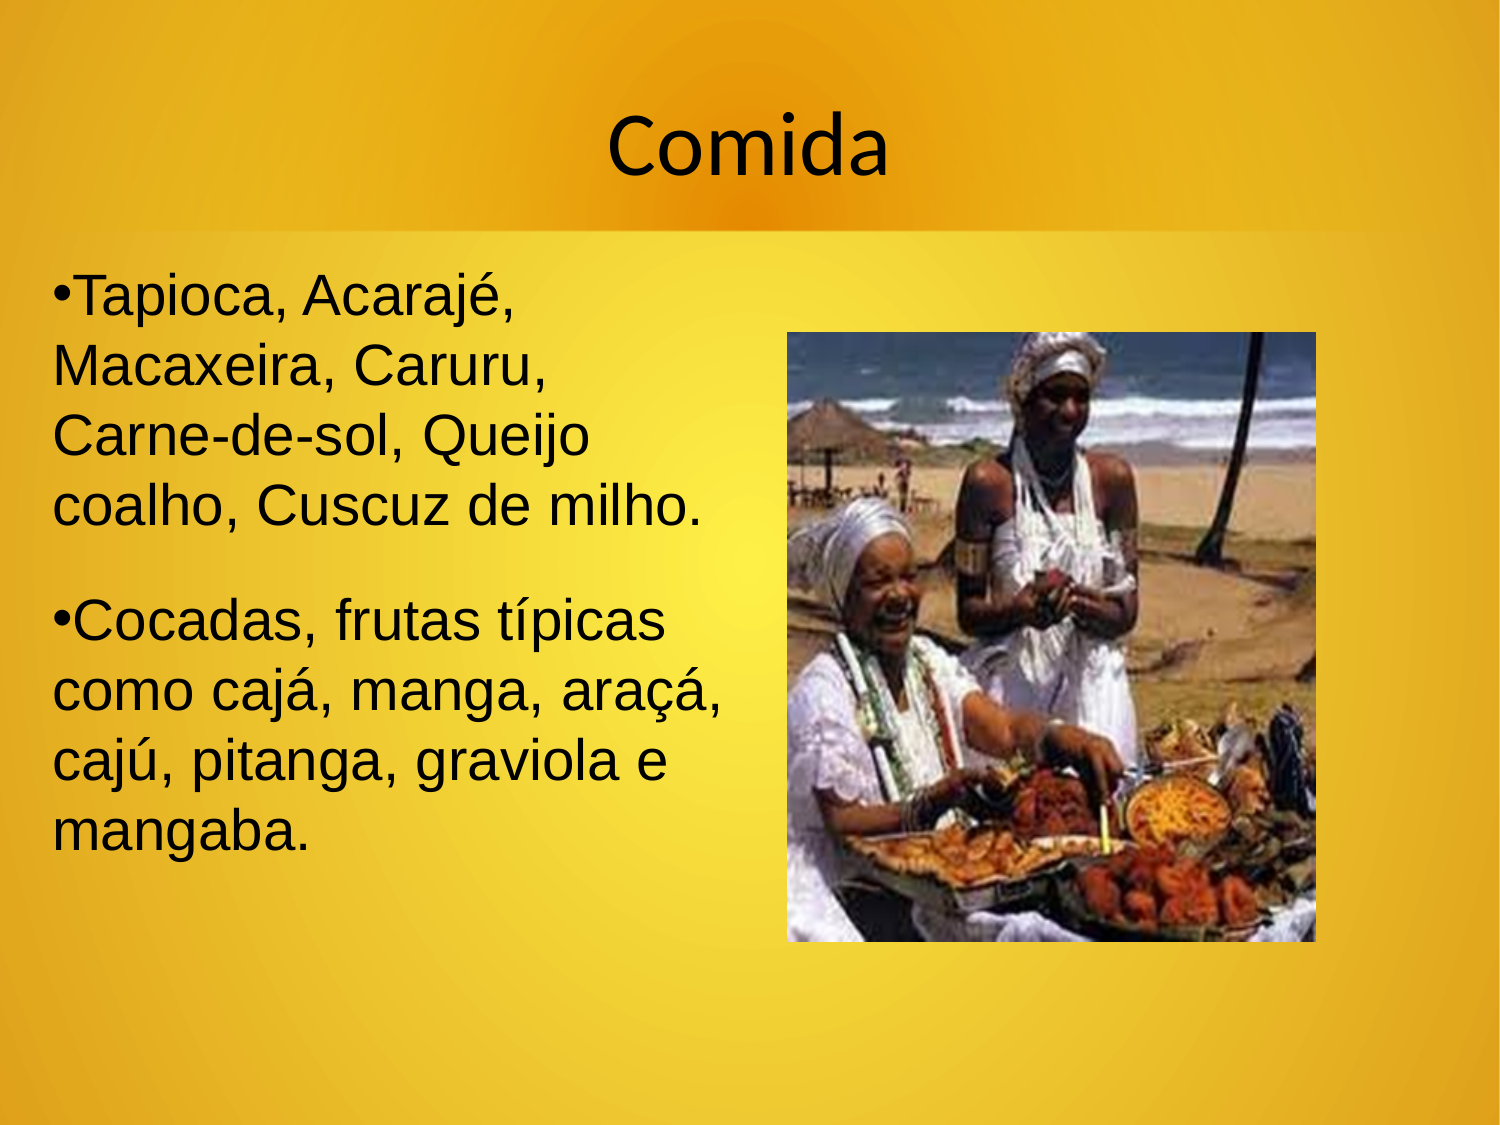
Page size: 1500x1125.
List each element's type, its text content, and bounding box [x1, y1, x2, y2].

picture [0, 0, 1500, 1125]
text_box Tapioca, Acarajé, Macaxeira, Caruru, Carne-de-sol, Queijo coalho, Cuscuz de milho. Cocadas, frutas típicas como cajá, manga, araçá, cajú, pitanga, graviola e mangaba. [37, 249, 748, 1025]
text_box Comida [74, 45, 1425, 233]
